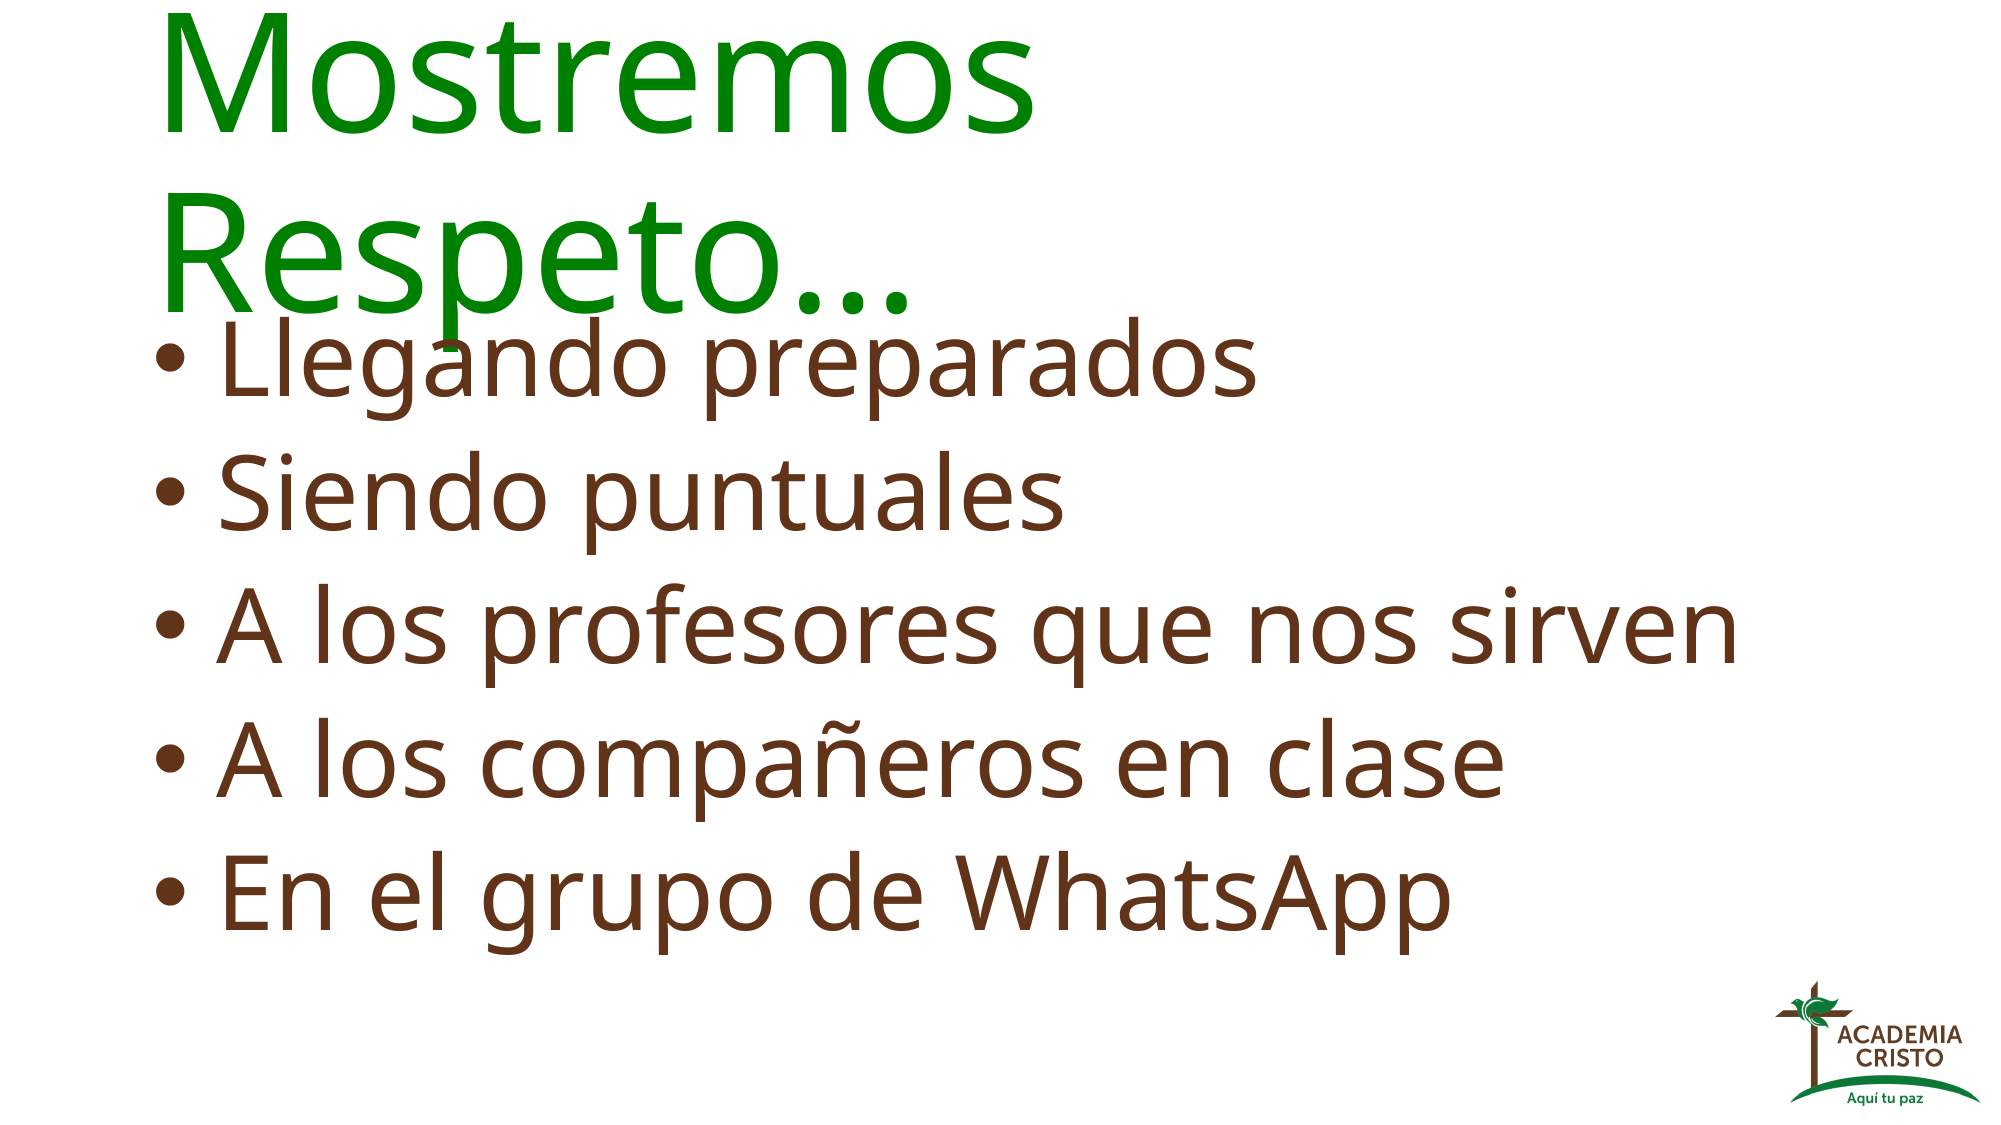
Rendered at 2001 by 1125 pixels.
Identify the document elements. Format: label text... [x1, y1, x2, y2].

list Llegando preparados Siendo puntuales A los profesores que nos sirven A los compañeros en clase En el grupo de WhatsApp [137, 299, 1863, 1014]
picture [1759, 972, 2000, 1125]
title Mostremos Respeto… [137, 59, 1863, 278]
